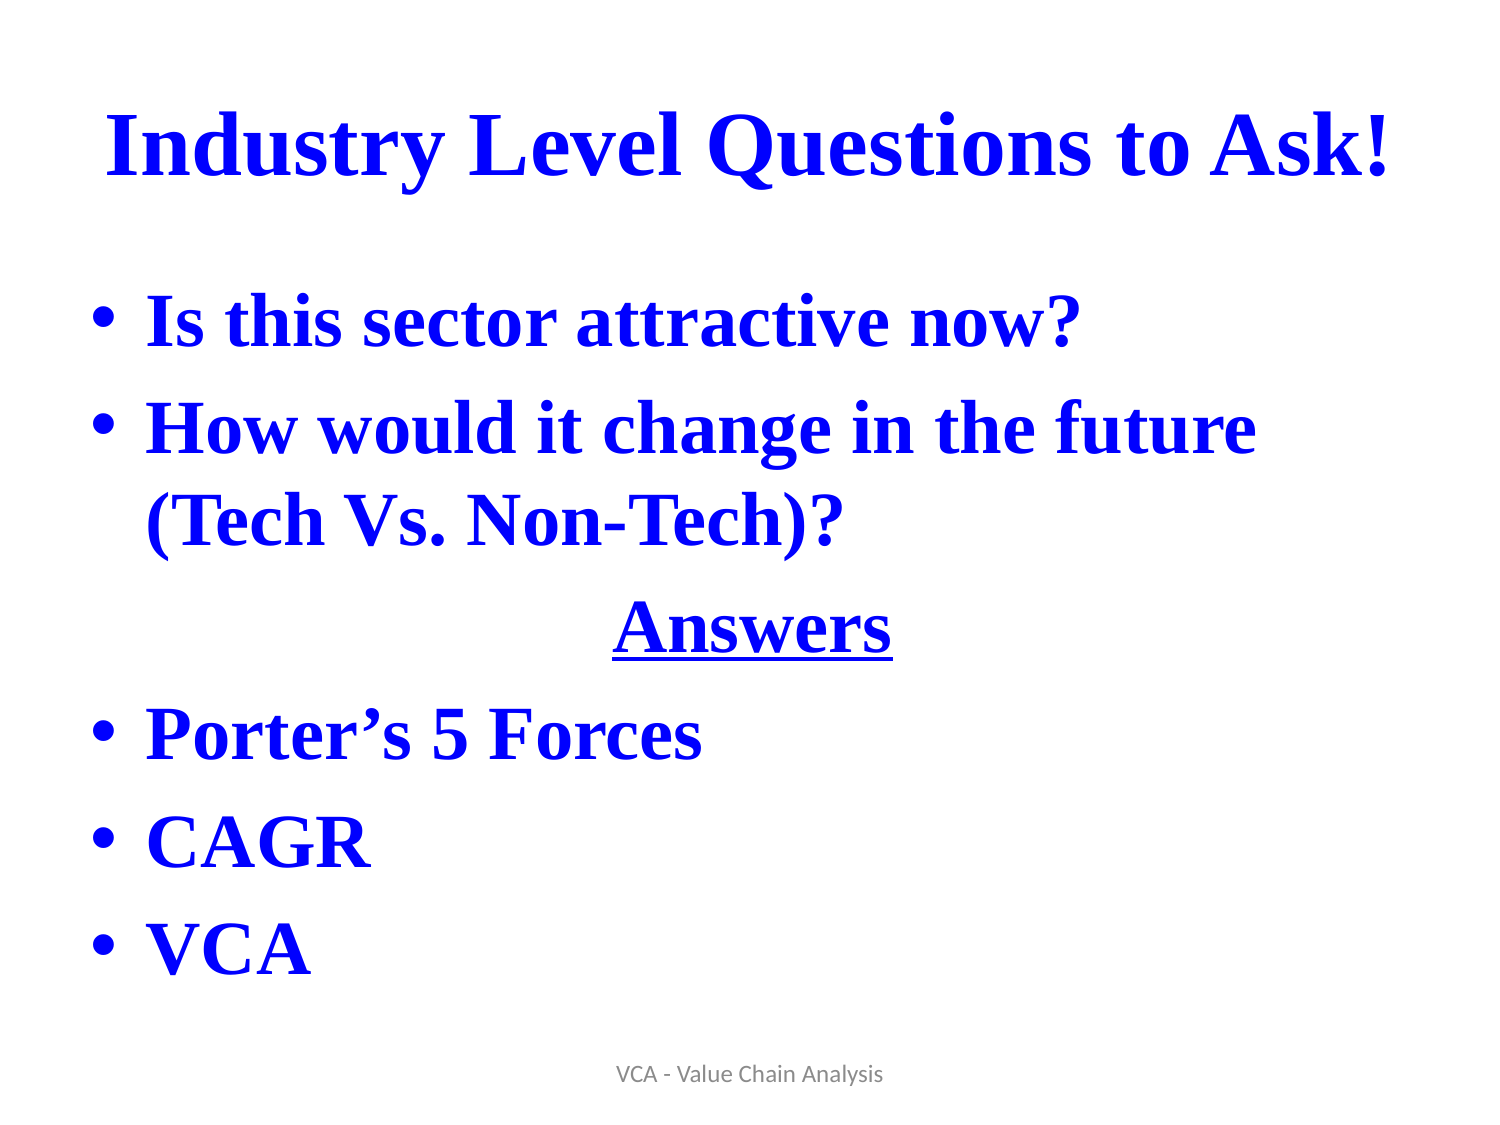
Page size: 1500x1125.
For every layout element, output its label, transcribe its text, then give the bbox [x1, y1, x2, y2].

title Industry Level Questions to Ask! [75, 45, 1425, 233]
footer VCA - Value Chain Analysis [512, 1042, 988, 1103]
list Is this sector attractive now? How would it change in the future (Tech Vs. Non-Tech)? Answers Porter’s 5 Forces CAGR VCA [75, 262, 1425, 1005]
